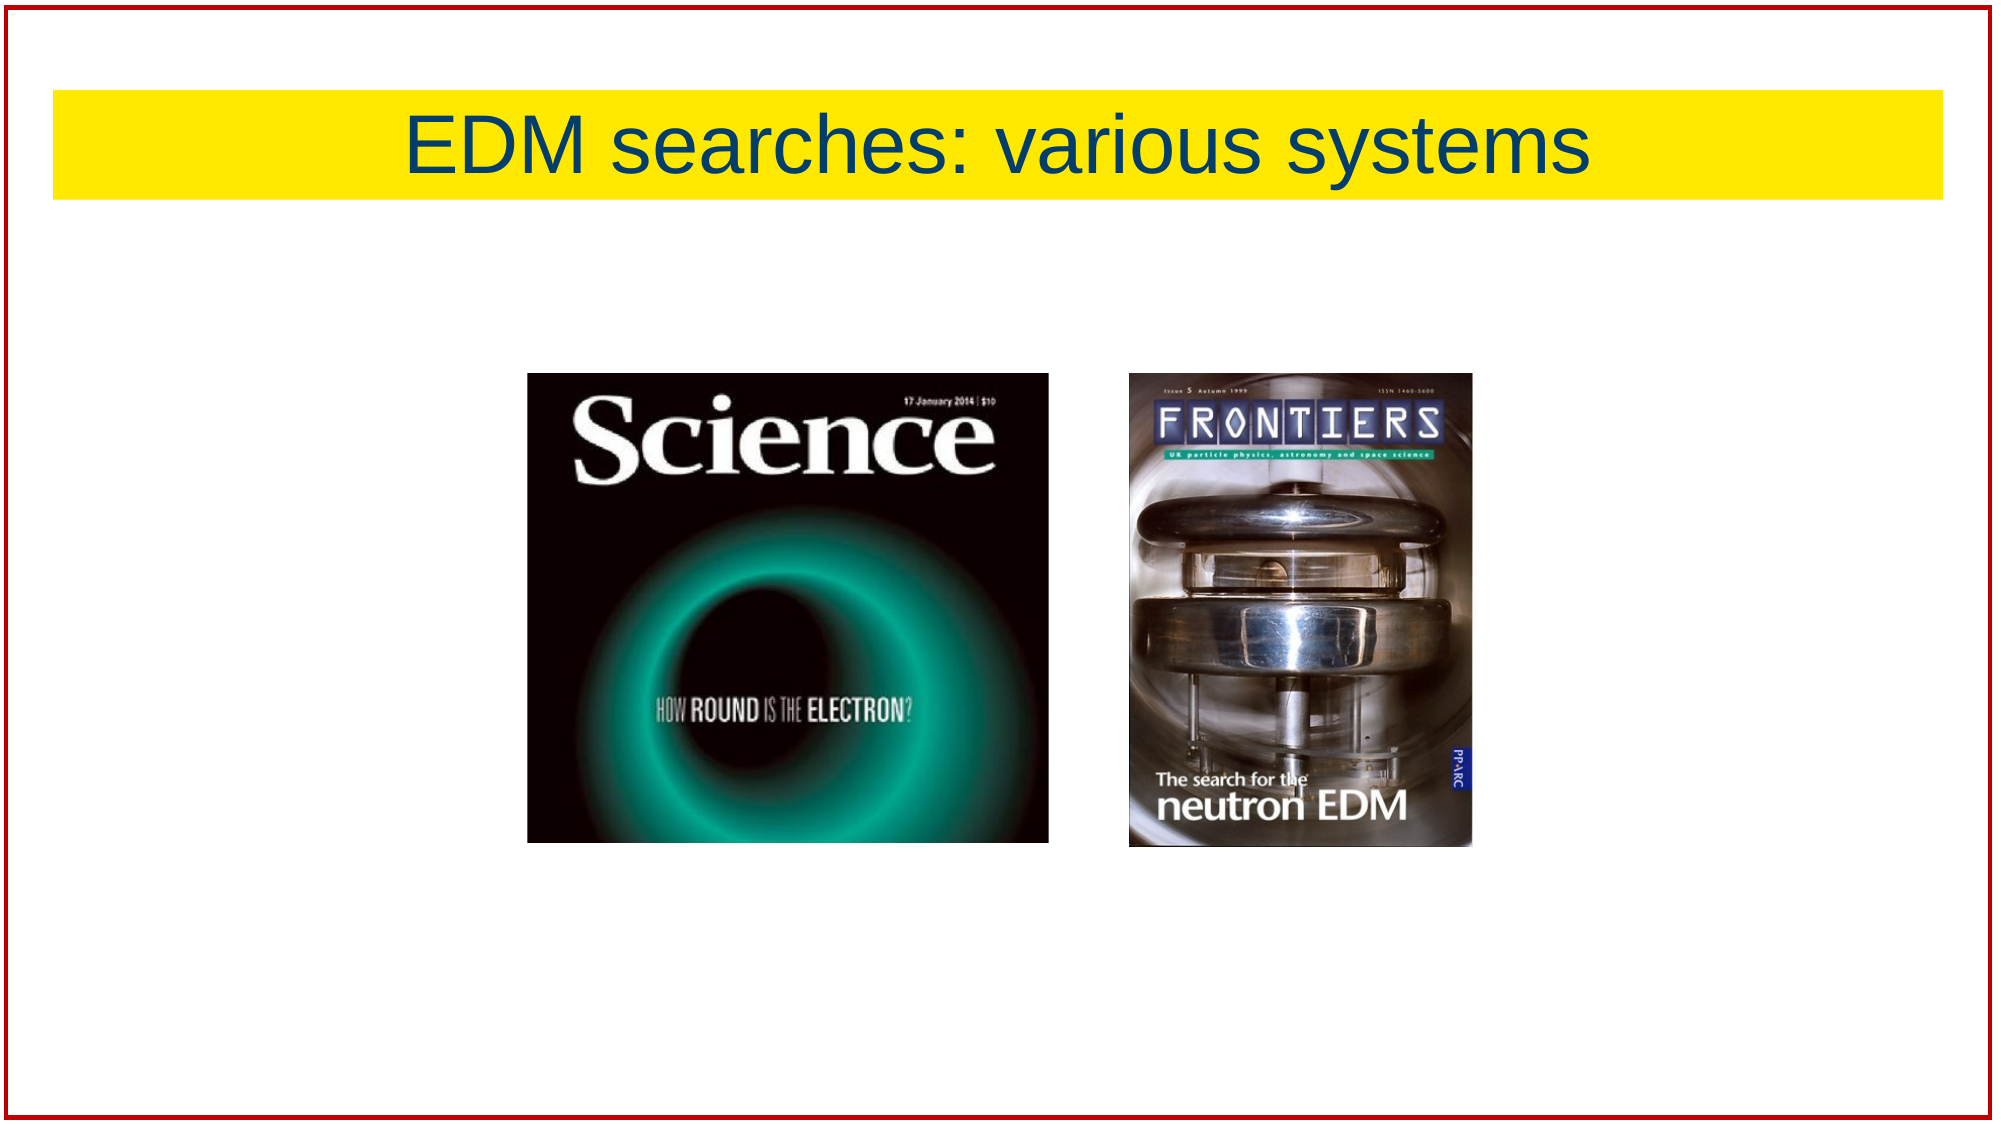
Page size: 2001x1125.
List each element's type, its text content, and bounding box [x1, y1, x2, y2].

text_box [5, 6, 1991, 1119]
text_box EDM searches: various systems [53, 89, 1944, 200]
picture [527, 373, 1049, 843]
picture [1129, 373, 1473, 848]
